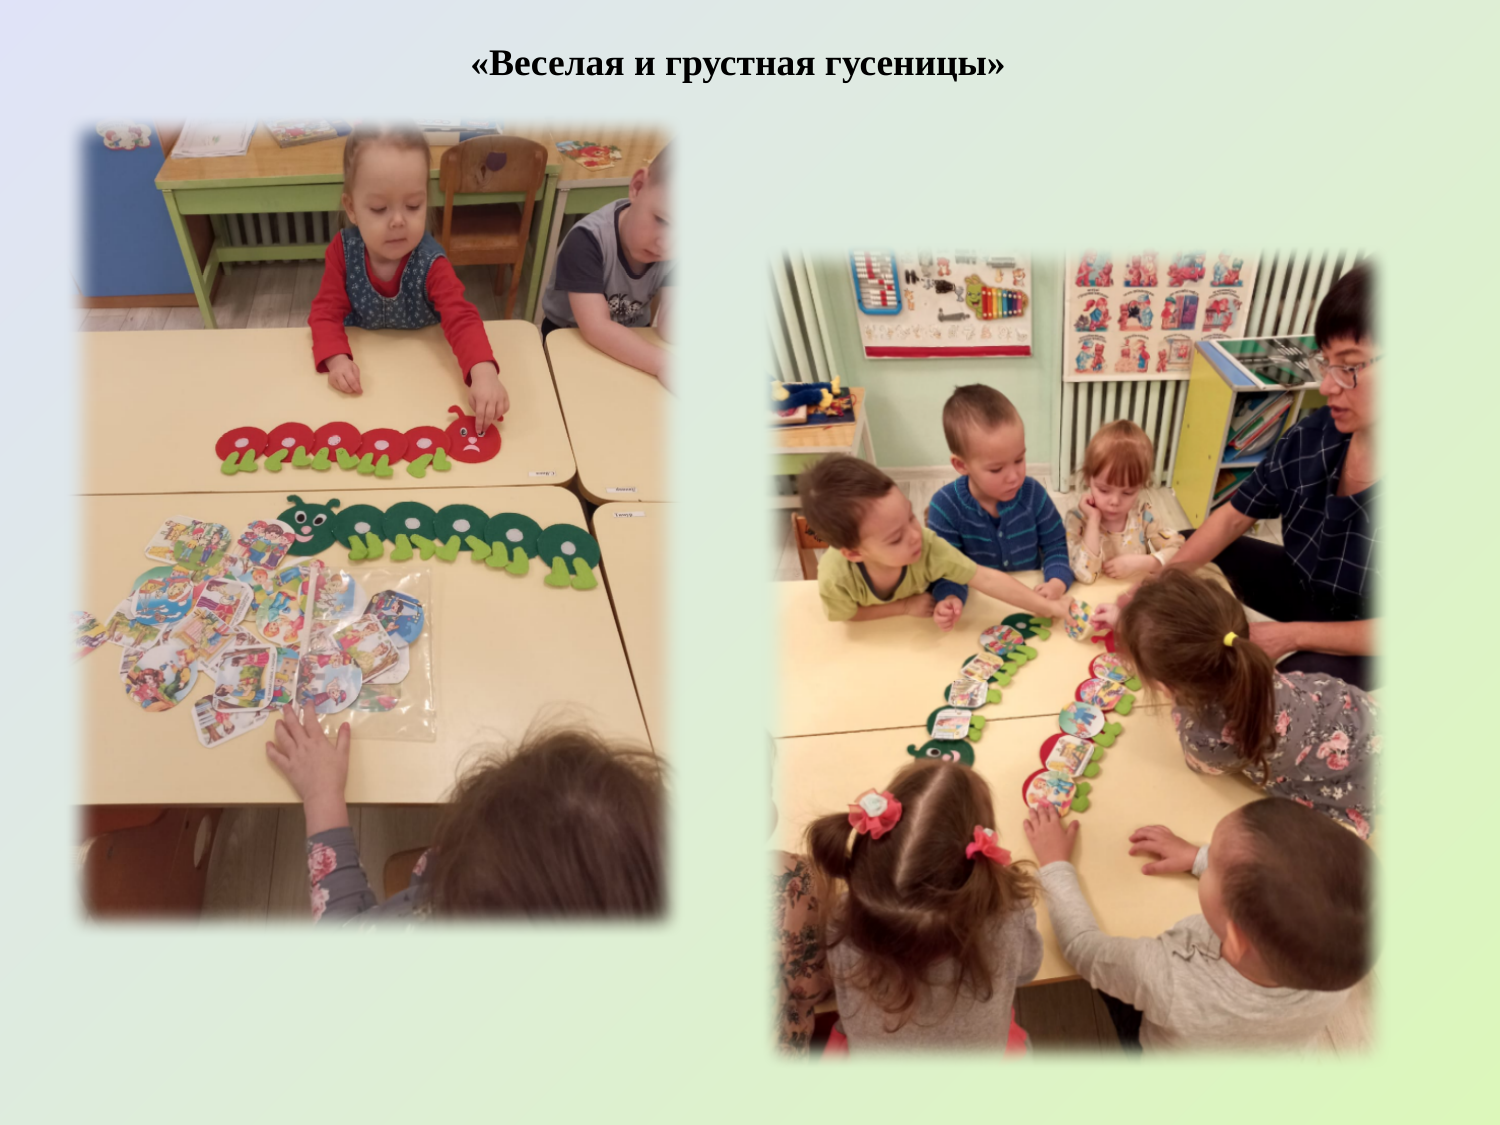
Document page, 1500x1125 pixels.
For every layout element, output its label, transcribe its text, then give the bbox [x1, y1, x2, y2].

picture [64, 113, 685, 940]
text_box «Веселая и грустная гусеницы» [41, 30, 1436, 91]
picture [761, 243, 1391, 1070]
